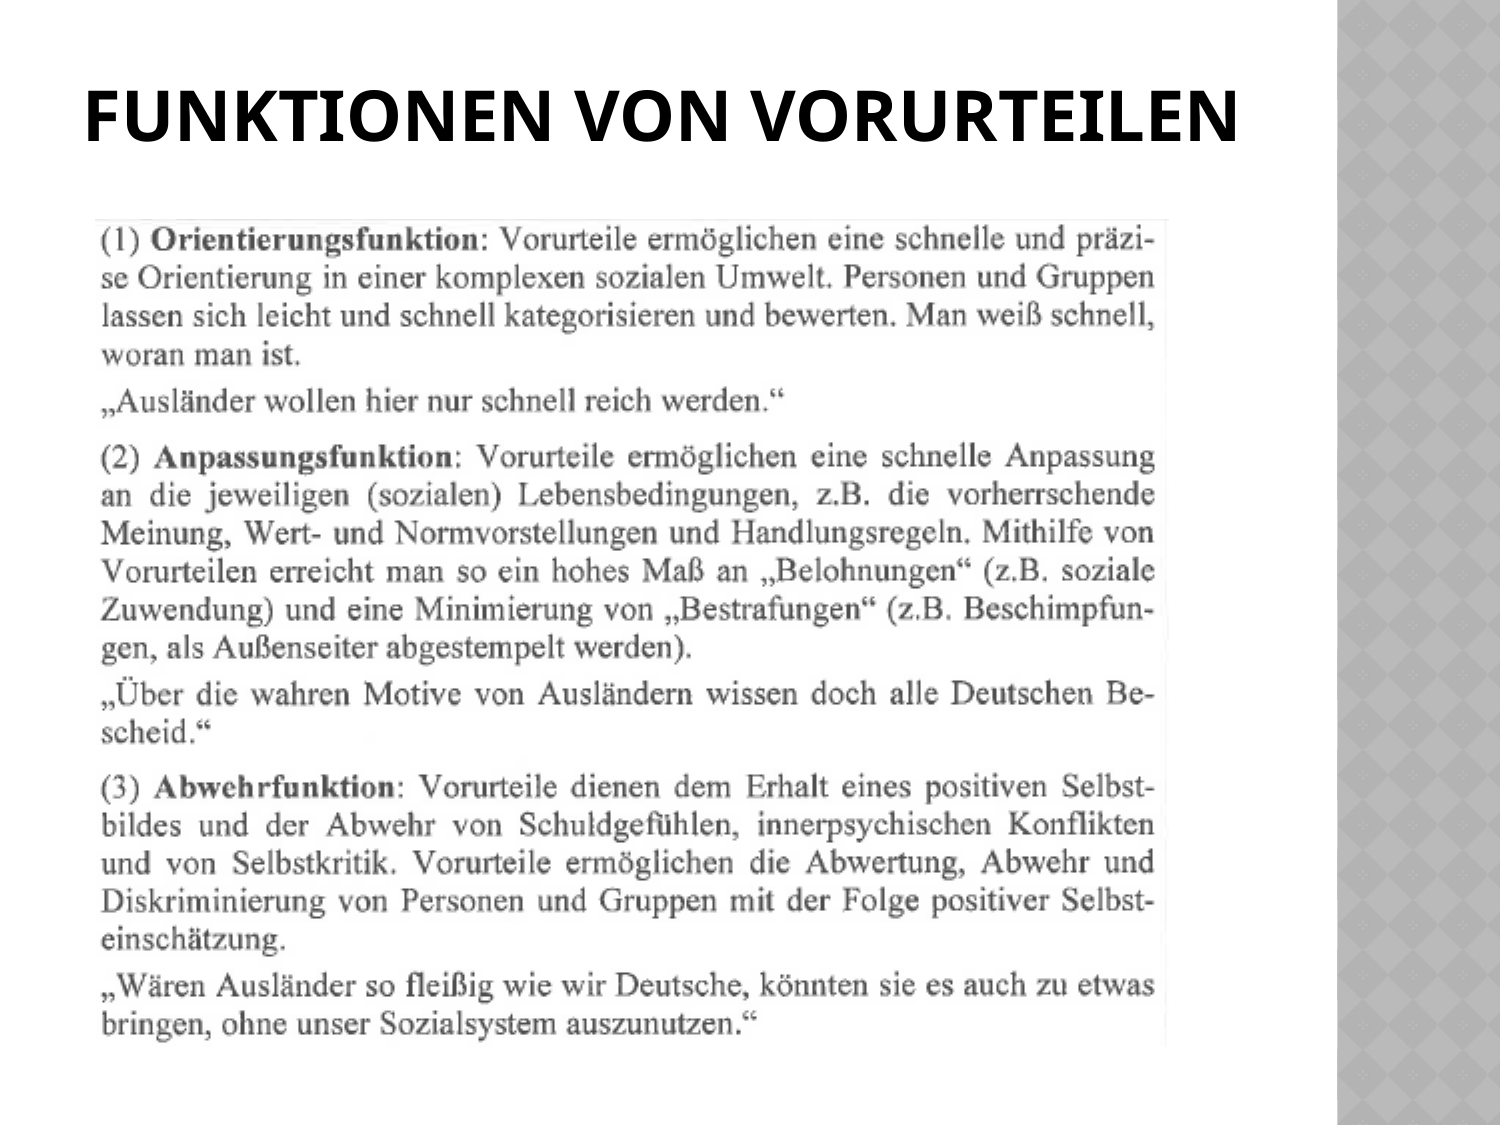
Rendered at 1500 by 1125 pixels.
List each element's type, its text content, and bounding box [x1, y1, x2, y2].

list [95, 219, 1169, 1048]
title Funktionen von vorurteilen [75, 52, 1263, 240]
